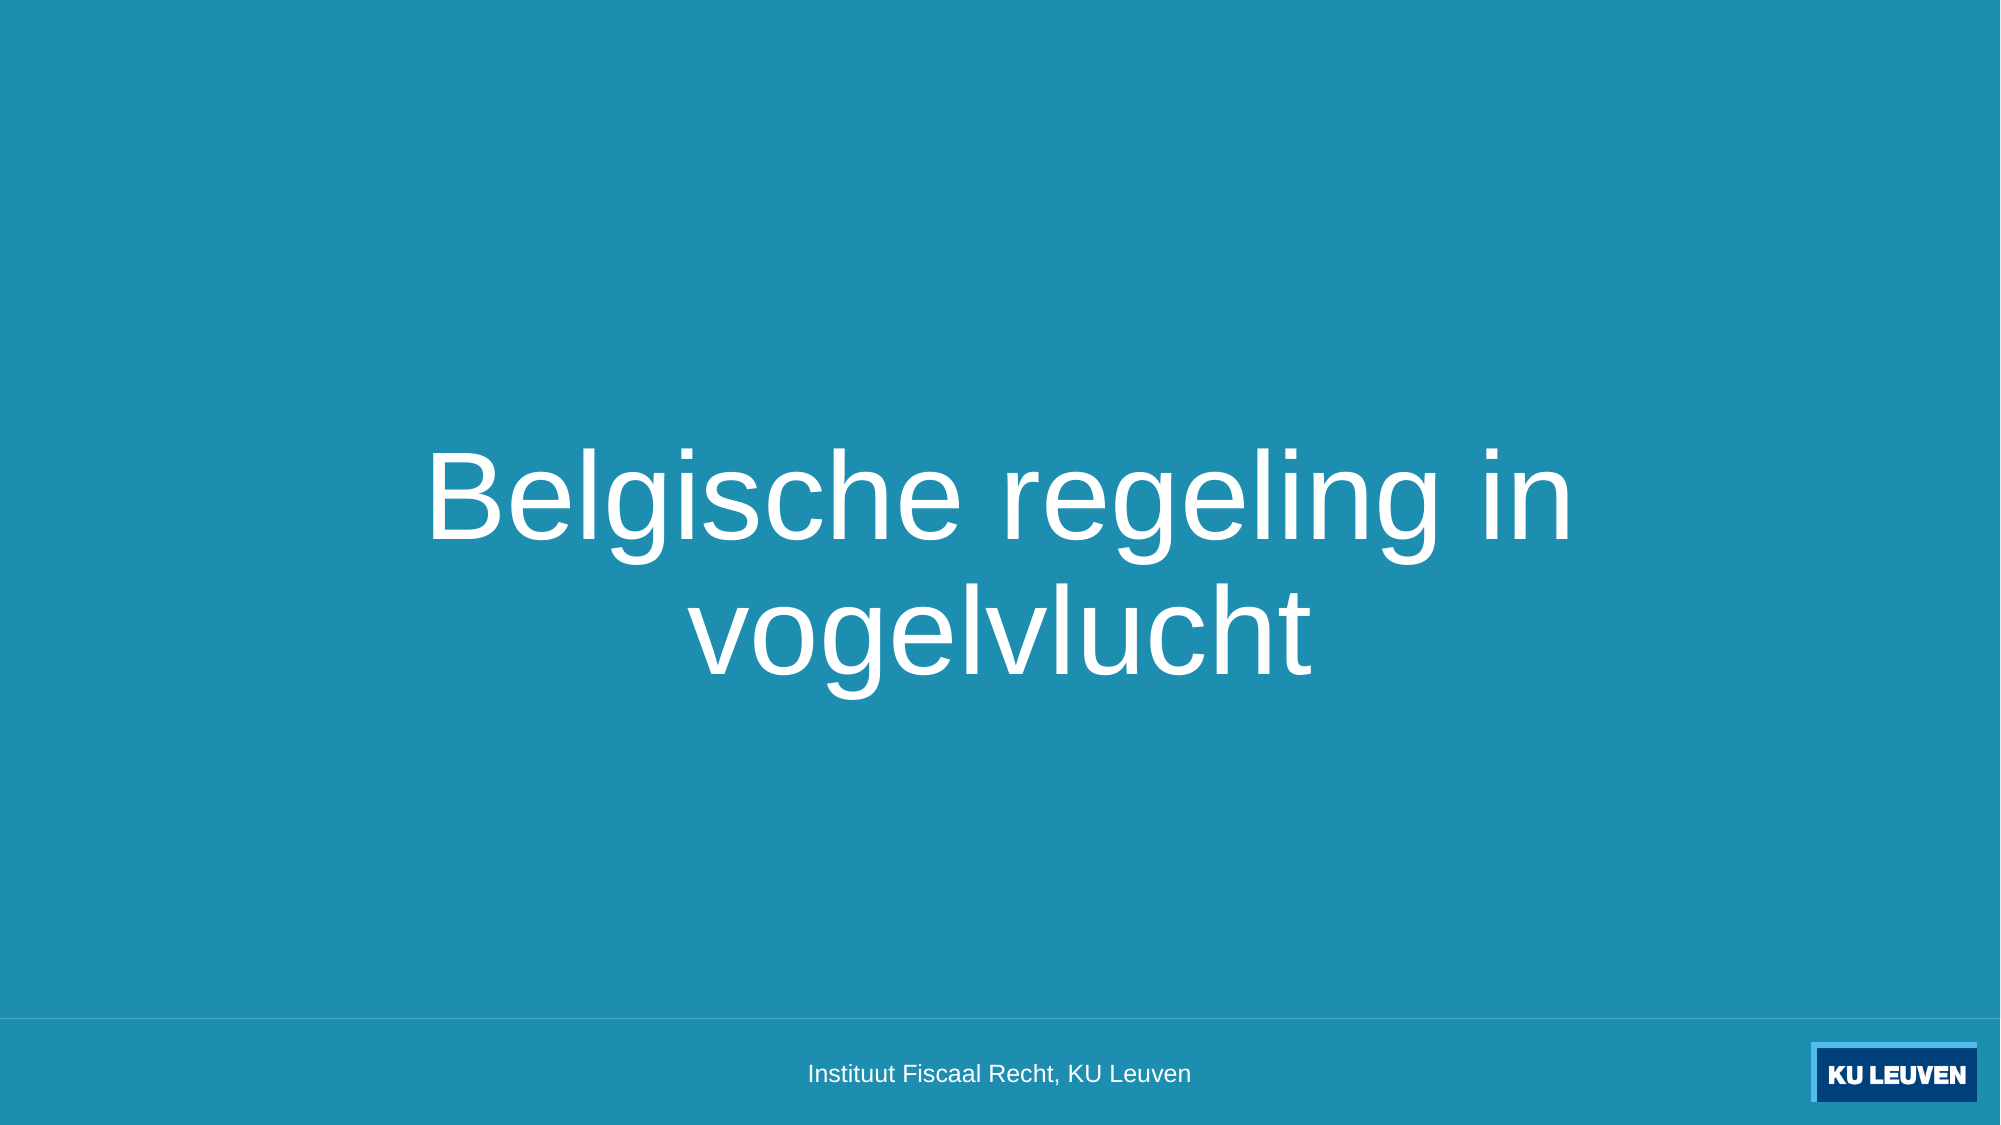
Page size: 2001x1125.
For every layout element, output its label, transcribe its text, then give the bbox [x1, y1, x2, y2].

title Belgische regeling in vogelvlucht [240, 416, 1760, 709]
footer Instituut Fiscaal Recht, KU Leuven [637, 1042, 1363, 1103]
picture [1811, 1042, 1977, 1102]
